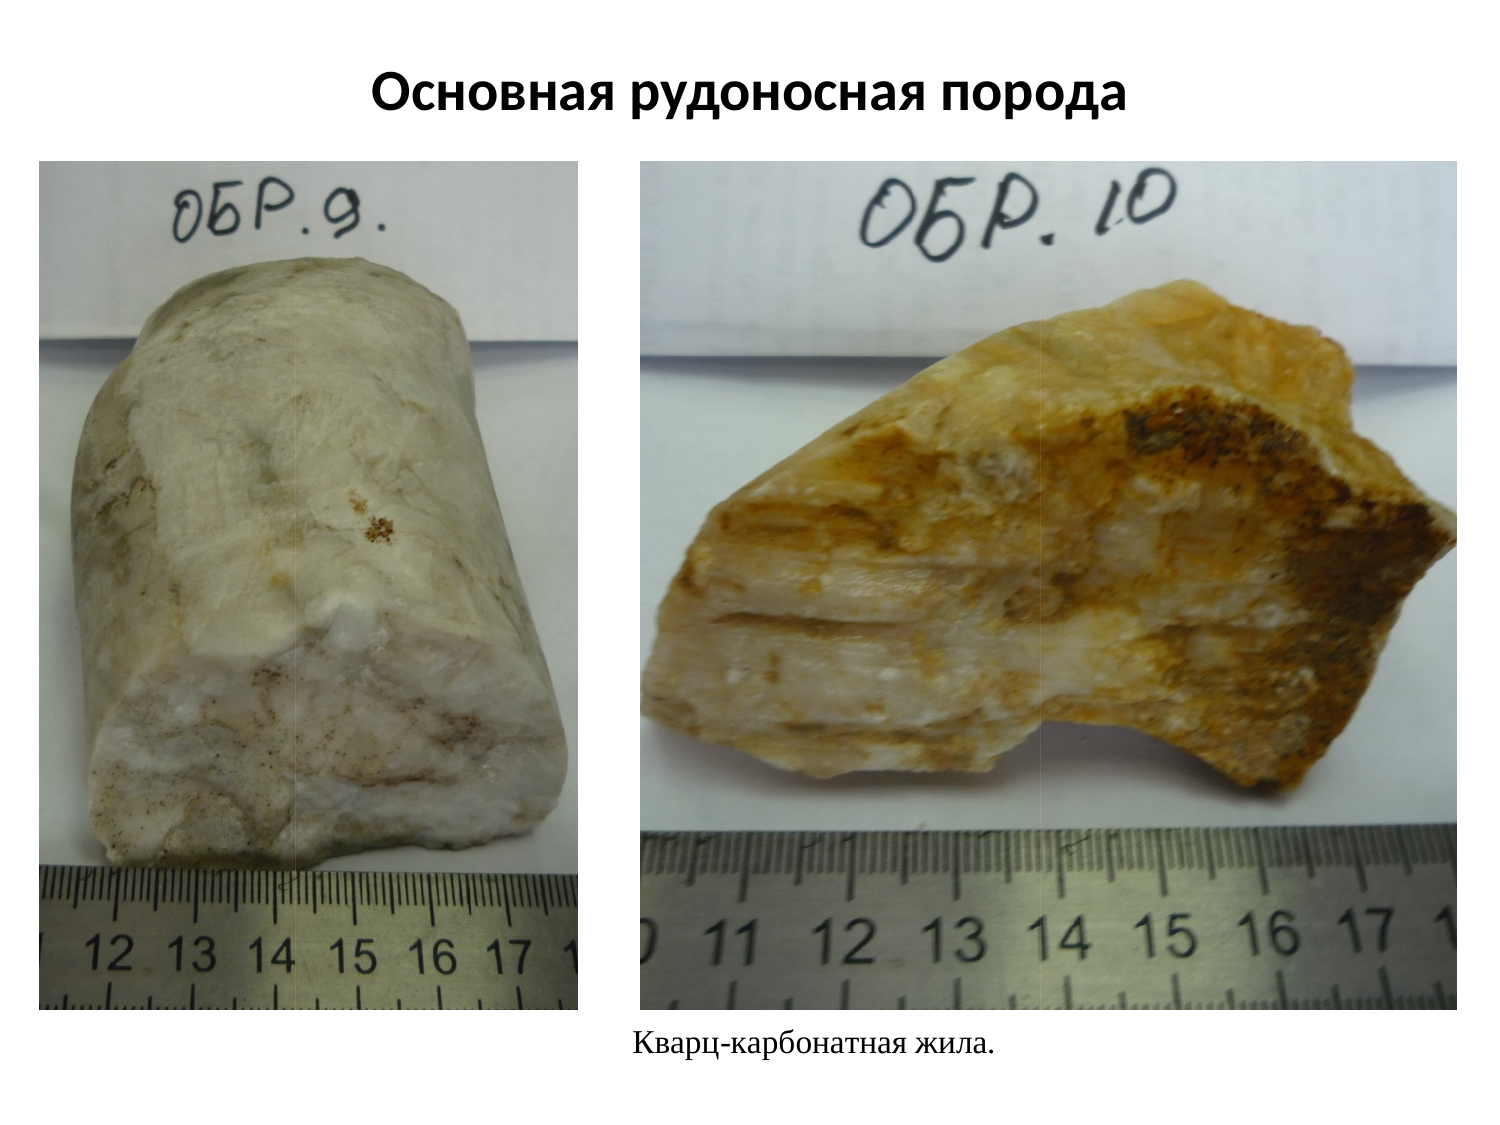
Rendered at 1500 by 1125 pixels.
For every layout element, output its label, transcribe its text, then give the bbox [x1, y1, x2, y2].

picture [4, 160, 1500, 1125]
title Основная рудоносная порода [75, 45, 1425, 159]
